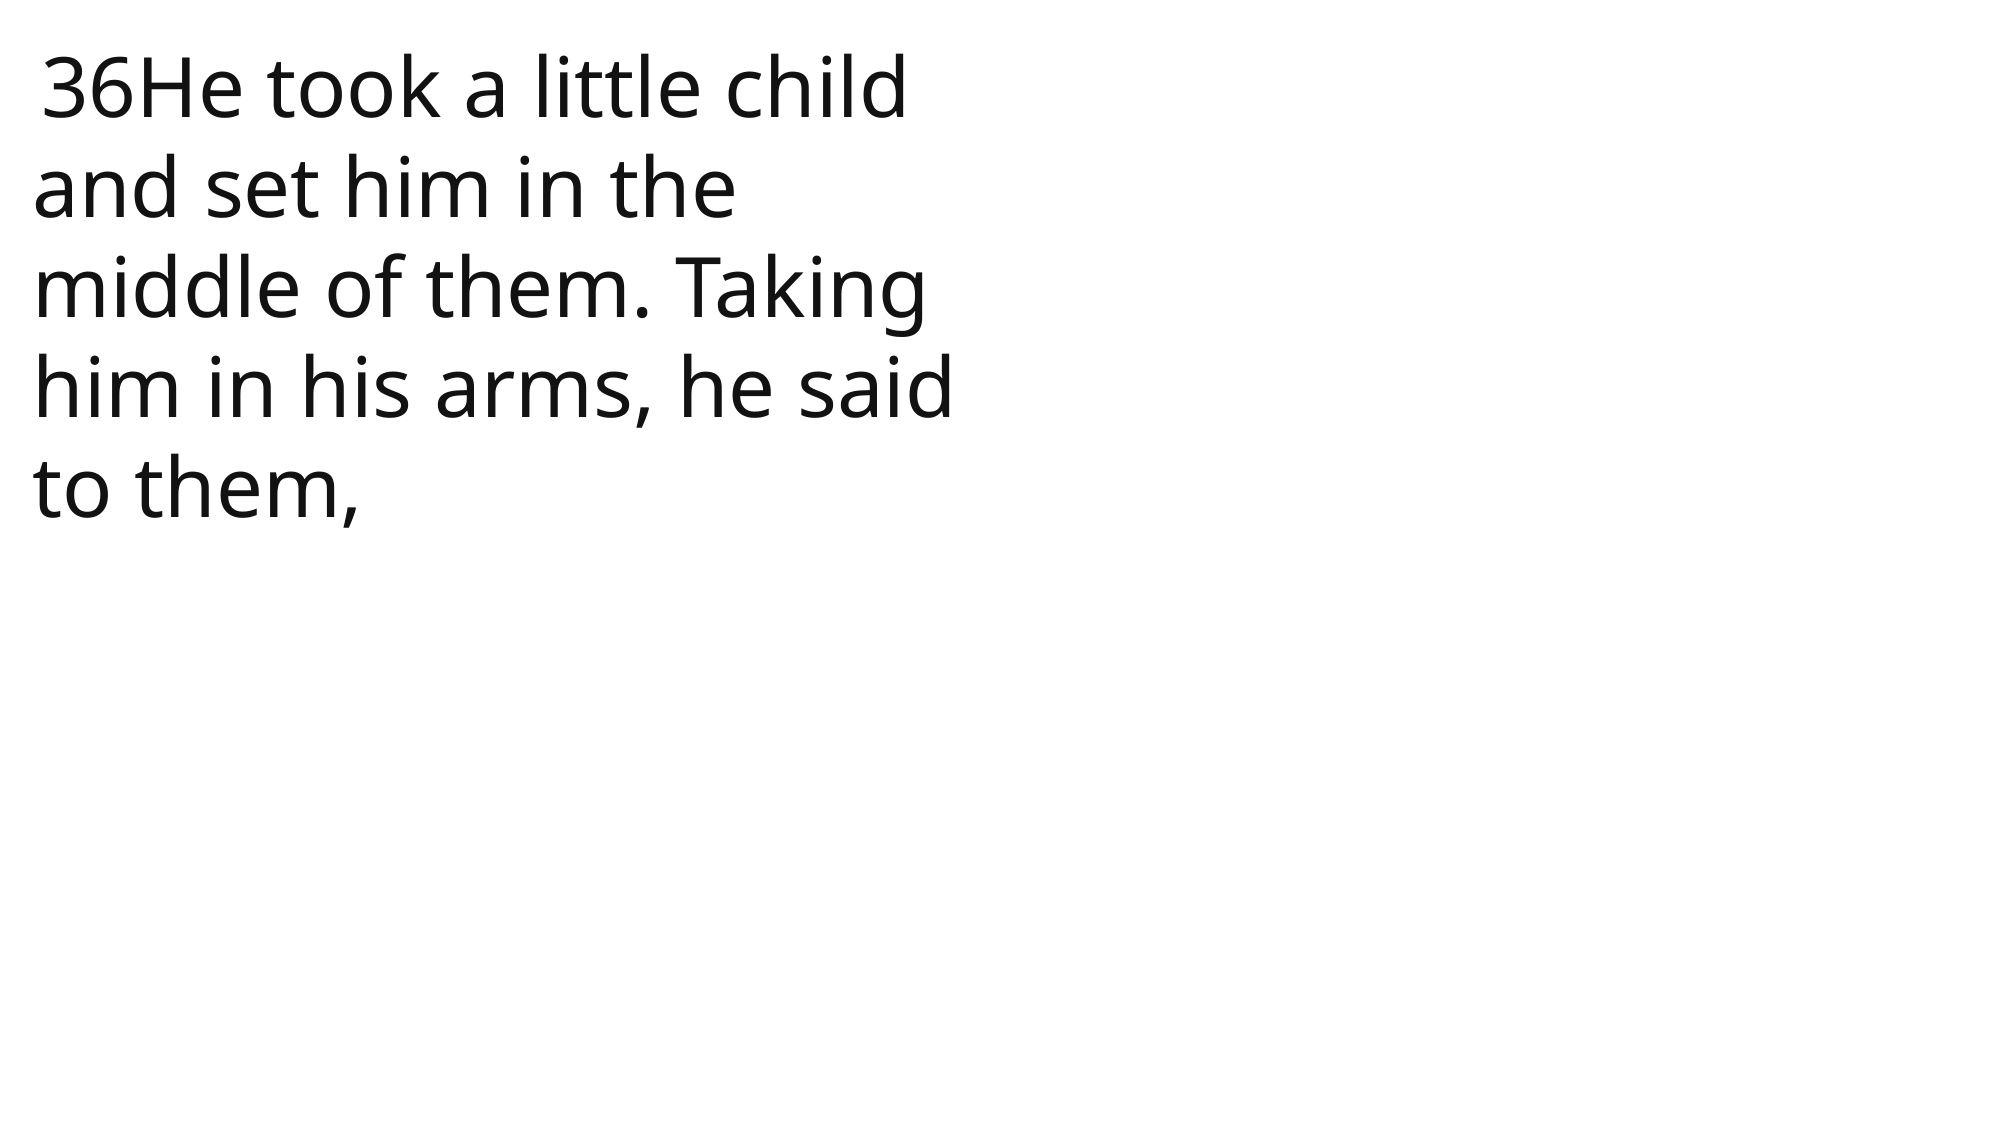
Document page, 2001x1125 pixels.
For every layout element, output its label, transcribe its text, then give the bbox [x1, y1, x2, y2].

text_box 36He took a little child and set him in the middle of them. Taking him in his arms, he said to them, [18, 27, 973, 1104]
